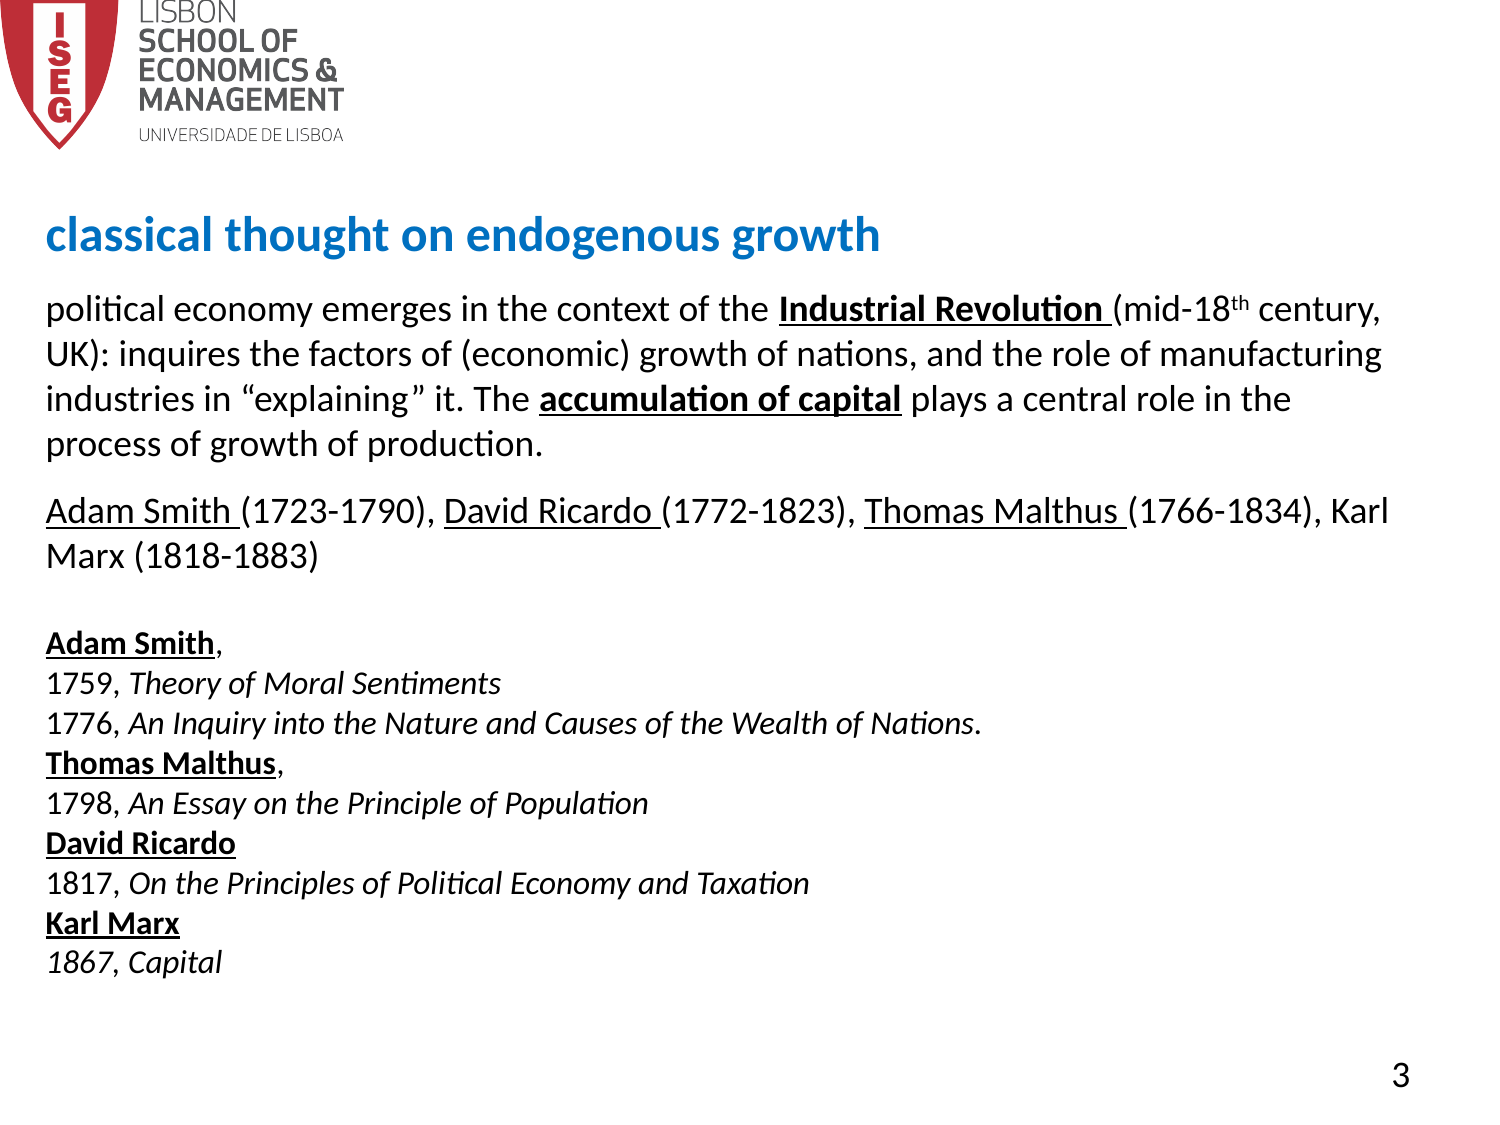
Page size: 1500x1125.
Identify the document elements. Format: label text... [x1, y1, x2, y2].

text_box [130, 52, 474, 203]
picture [0, 0, 344, 150]
text_box classical thought on endogenous growth political economy emerges in the context of the Industrial Revolution (mid-18th century, UK): inquires the factors of (economic) growth of nations, and the role of manufacturing industries in “explaining” it. The accumulation of capital plays a central role in the process of growth of production. Adam Smith (1723-1790), David Ricardo (1772-1823), Thomas Malthus (1766-1834), Karl Marx (1818-1883) Adam Smith, 1759, Theory of Moral Sentiments 1776, An Inquiry into the Nature and Causes of the Wealth of Nations. Thomas Malthus, 1798, An Essay on the Principle of Population David Ricardo 1817, On the Principles of Political Economy and Taxation Karl Marx 1867, Capital [30, 181, 1415, 1056]
text_box 3 [1074, 1042, 1426, 1103]
